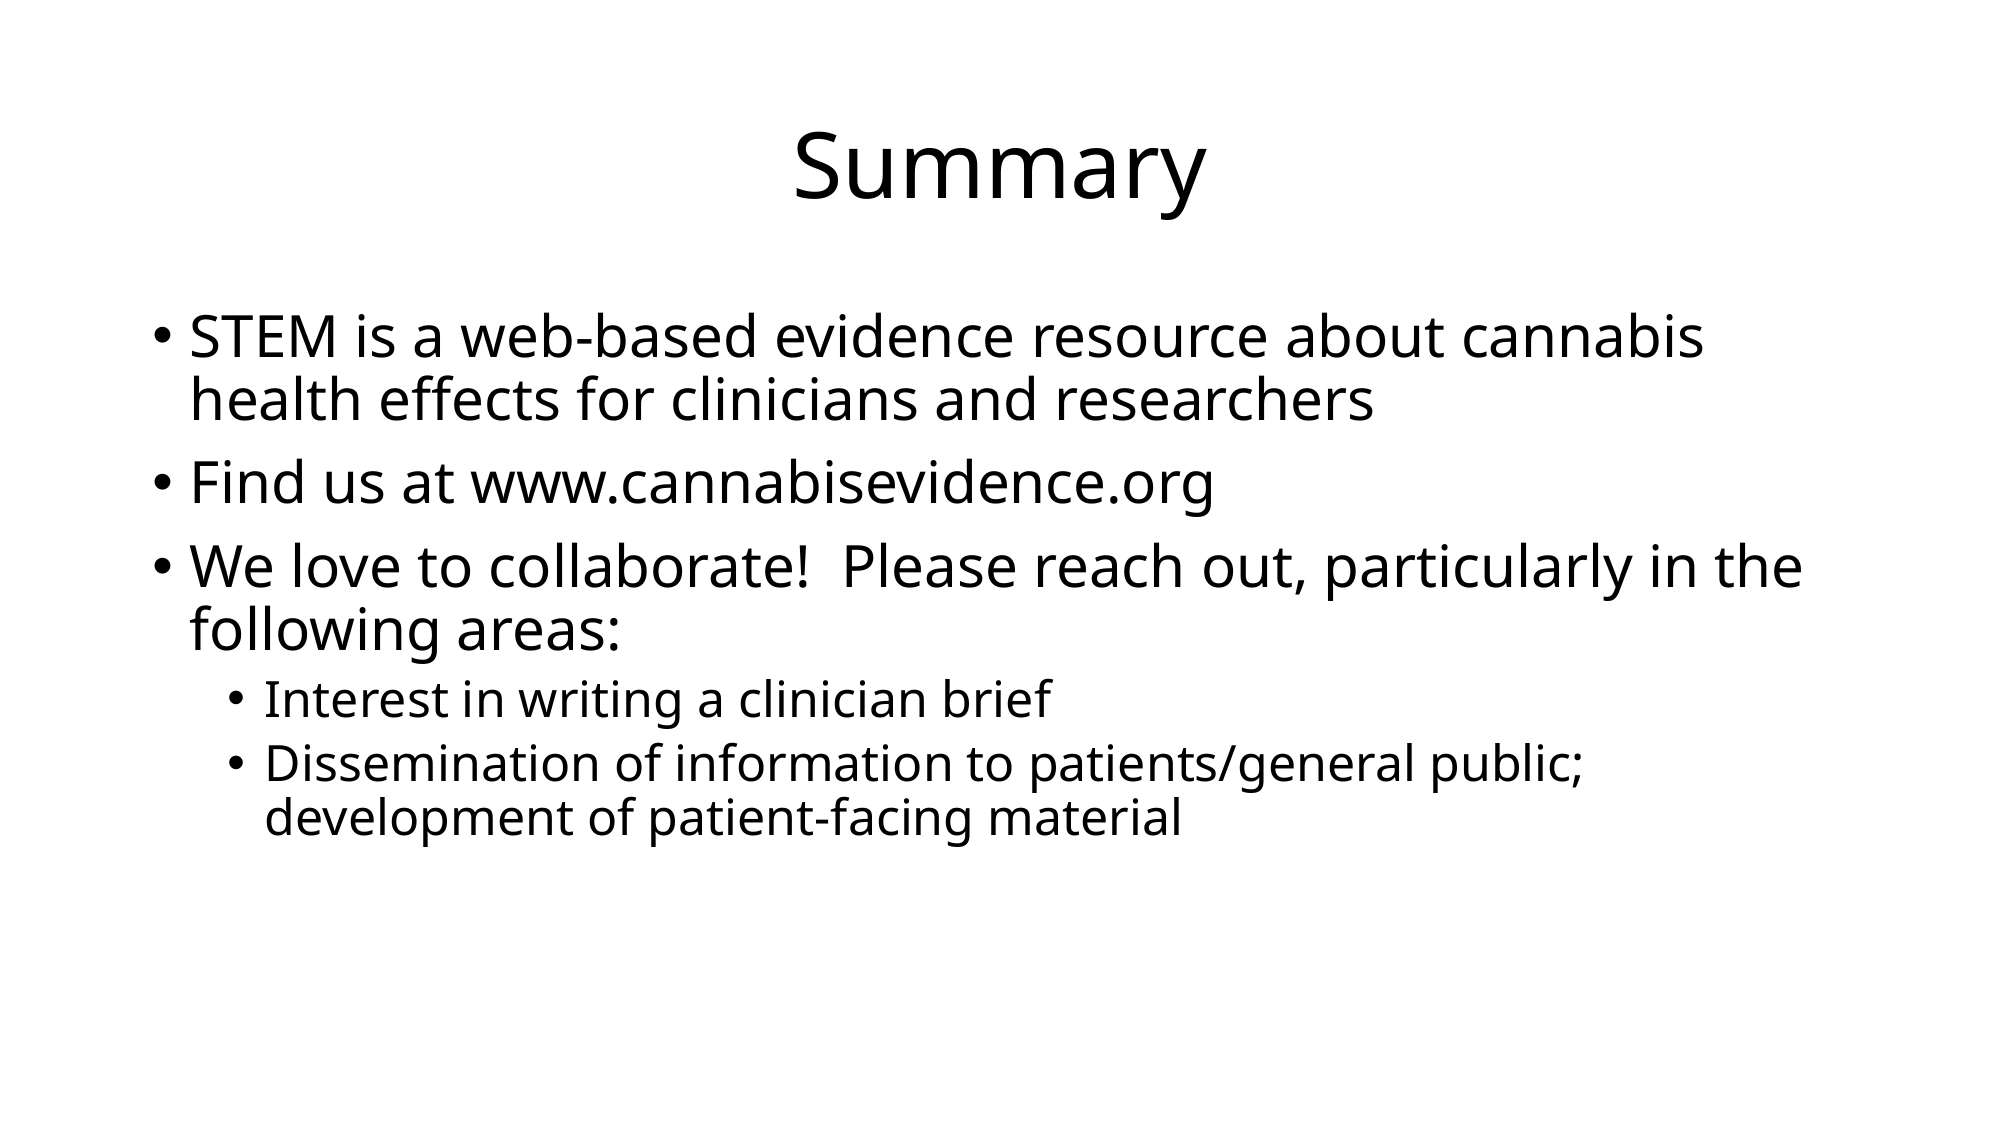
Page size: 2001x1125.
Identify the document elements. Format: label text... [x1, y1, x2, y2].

list STEM is a web-based evidence resource about cannabis health effects for clinicians and researchers Find us at www.cannabisevidence.org We love to collaborate! Please reach out, particularly in the following areas: Interest in writing a clinician brief Dissemination of information to patients/general public; development of patient-facing material [137, 299, 1863, 1014]
title Summary [137, 59, 1863, 278]
